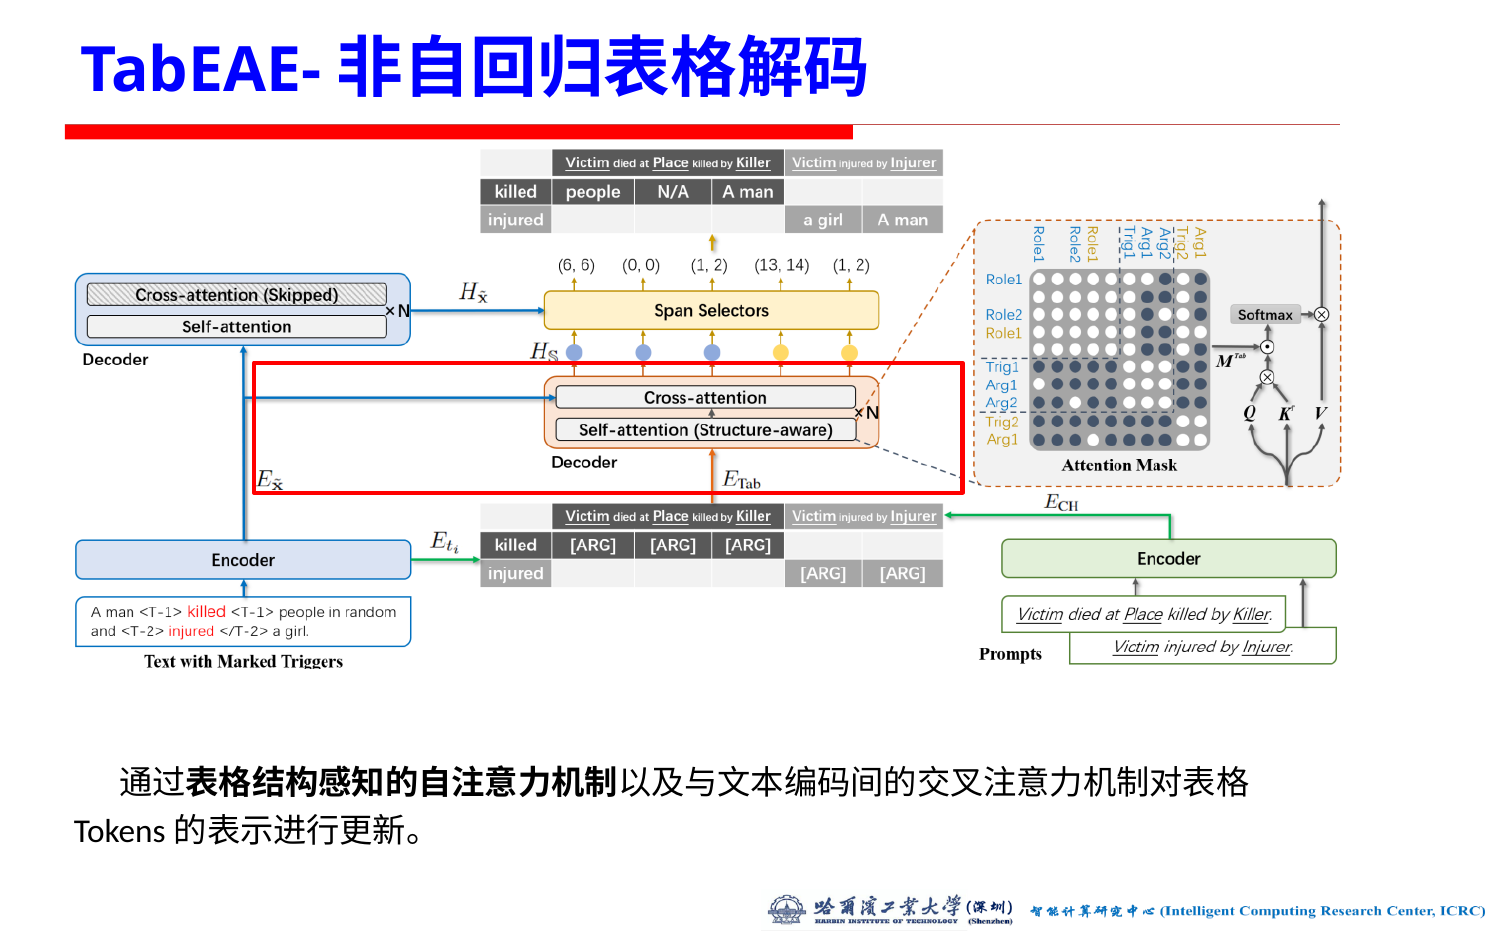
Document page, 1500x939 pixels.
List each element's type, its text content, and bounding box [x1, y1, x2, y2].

picture [70, 140, 1352, 670]
title TabEAE-非自回归表格解码 [64, 6, 1447, 125]
text_box 通过表格结构感知的自注意力机制以及与文本编码间的交叉注意力机制对表格Tokens的表示进行更新。 [59, 693, 1365, 857]
picture [761, 889, 1495, 933]
